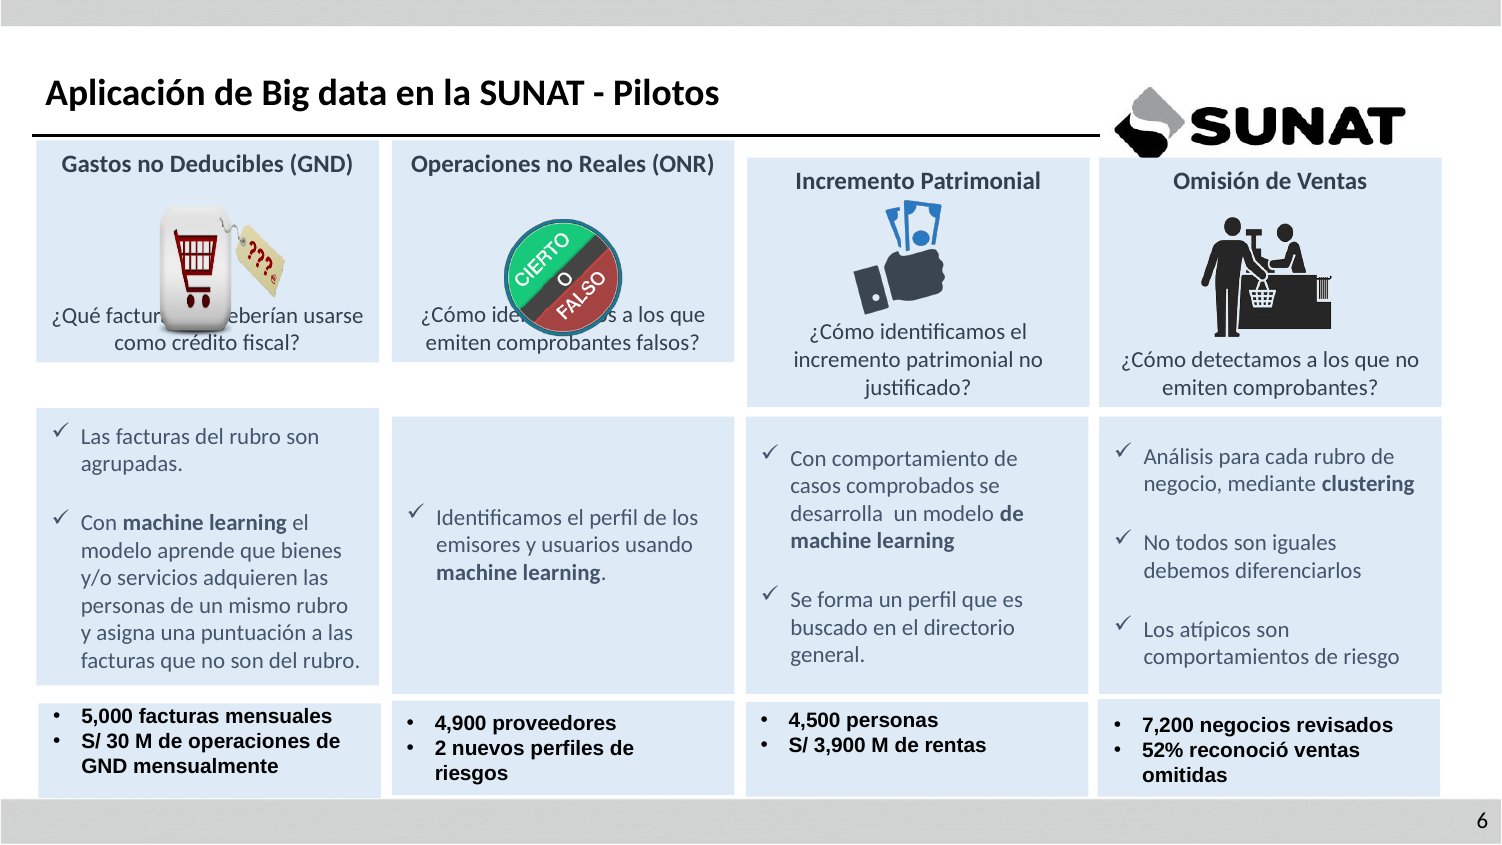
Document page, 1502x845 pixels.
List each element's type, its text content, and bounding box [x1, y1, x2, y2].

text_box 4,900 proveedores 2 nuevos perfiles de riesgos [391, 702, 717, 793]
text_box [1097, 699, 1441, 797]
text_box [391, 700, 735, 796]
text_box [747, 157, 1090, 412]
text_box 5,000 facturas mensuales S/ 30 M de operaciones de GND mensualmente [38, 695, 365, 785]
text_box Aplicación de Big data en la SUNAT - Pilotos [30, 60, 1020, 121]
text_box 7,200 negocios revisados 52% reconoció ventas omitidas [1099, 704, 1438, 795]
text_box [36, 140, 379, 395]
text_box [745, 702, 1089, 797]
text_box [1099, 157, 1442, 412]
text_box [391, 140, 735, 423]
text_box Las facturas del rubro son agrupadas. Con machine learning el modelo aprende que bienes y/o servicios adquieren las personas de un mismo rubro y asigna una puntuación a las facturas que no son del rubro. [36, 408, 379, 686]
text_box Análisis para cada rubro de negocio, mediante clustering No todos son iguales debemos diferenciarlos Los atípicos son comportamientos de riesgo [1099, 416, 1442, 694]
picture [2, 685, 1502, 844]
text_box Con comportamiento de casos comprobados se desarrolla un modelo de machine learning Se forma un perfil que es buscado en el directorio general. [745, 416, 1089, 694]
picture [0, 0, 1501, 157]
slide_number 6 [1165, 799, 1502, 840]
text_box 4,500 personas S/ 3,900 M de rentas [745, 699, 1072, 765]
text_box [38, 703, 381, 798]
text_box Identificamos el perfil de los emisores y usuarios usando machine learning. [391, 423, 735, 694]
